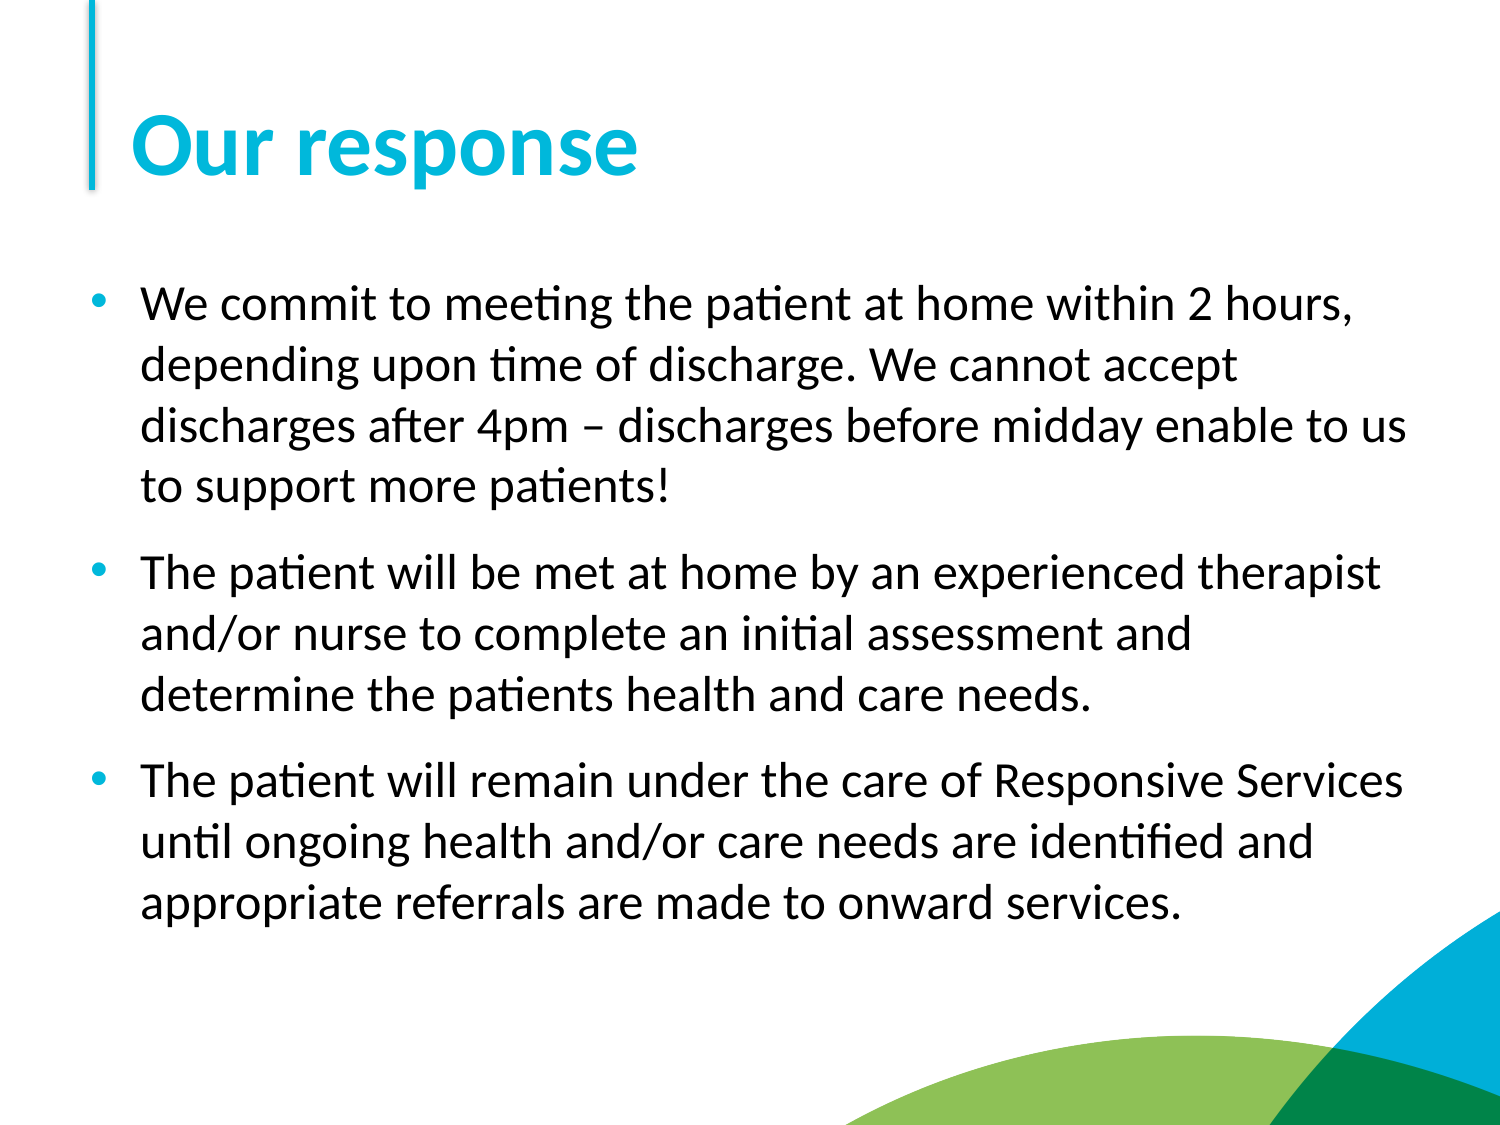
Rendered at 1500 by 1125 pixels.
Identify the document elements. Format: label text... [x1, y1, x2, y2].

title Our response [116, 45, 1425, 233]
list We commit to meeting the patient at home within 2 hours, depending upon time of discharge. We cannot accept discharges after 4pm – discharges before midday enable to us to support more patients! The patient will be met at home by an experienced therapist and/or nurse to complete an initial assessment and determine the patients health and care needs. The patient will remain under the care of Responsive Services until ongoing health and/or care needs are identified and appropriate referrals are made to onward services. [75, 262, 1425, 1005]
picture [0, 0, 1500, 1125]
